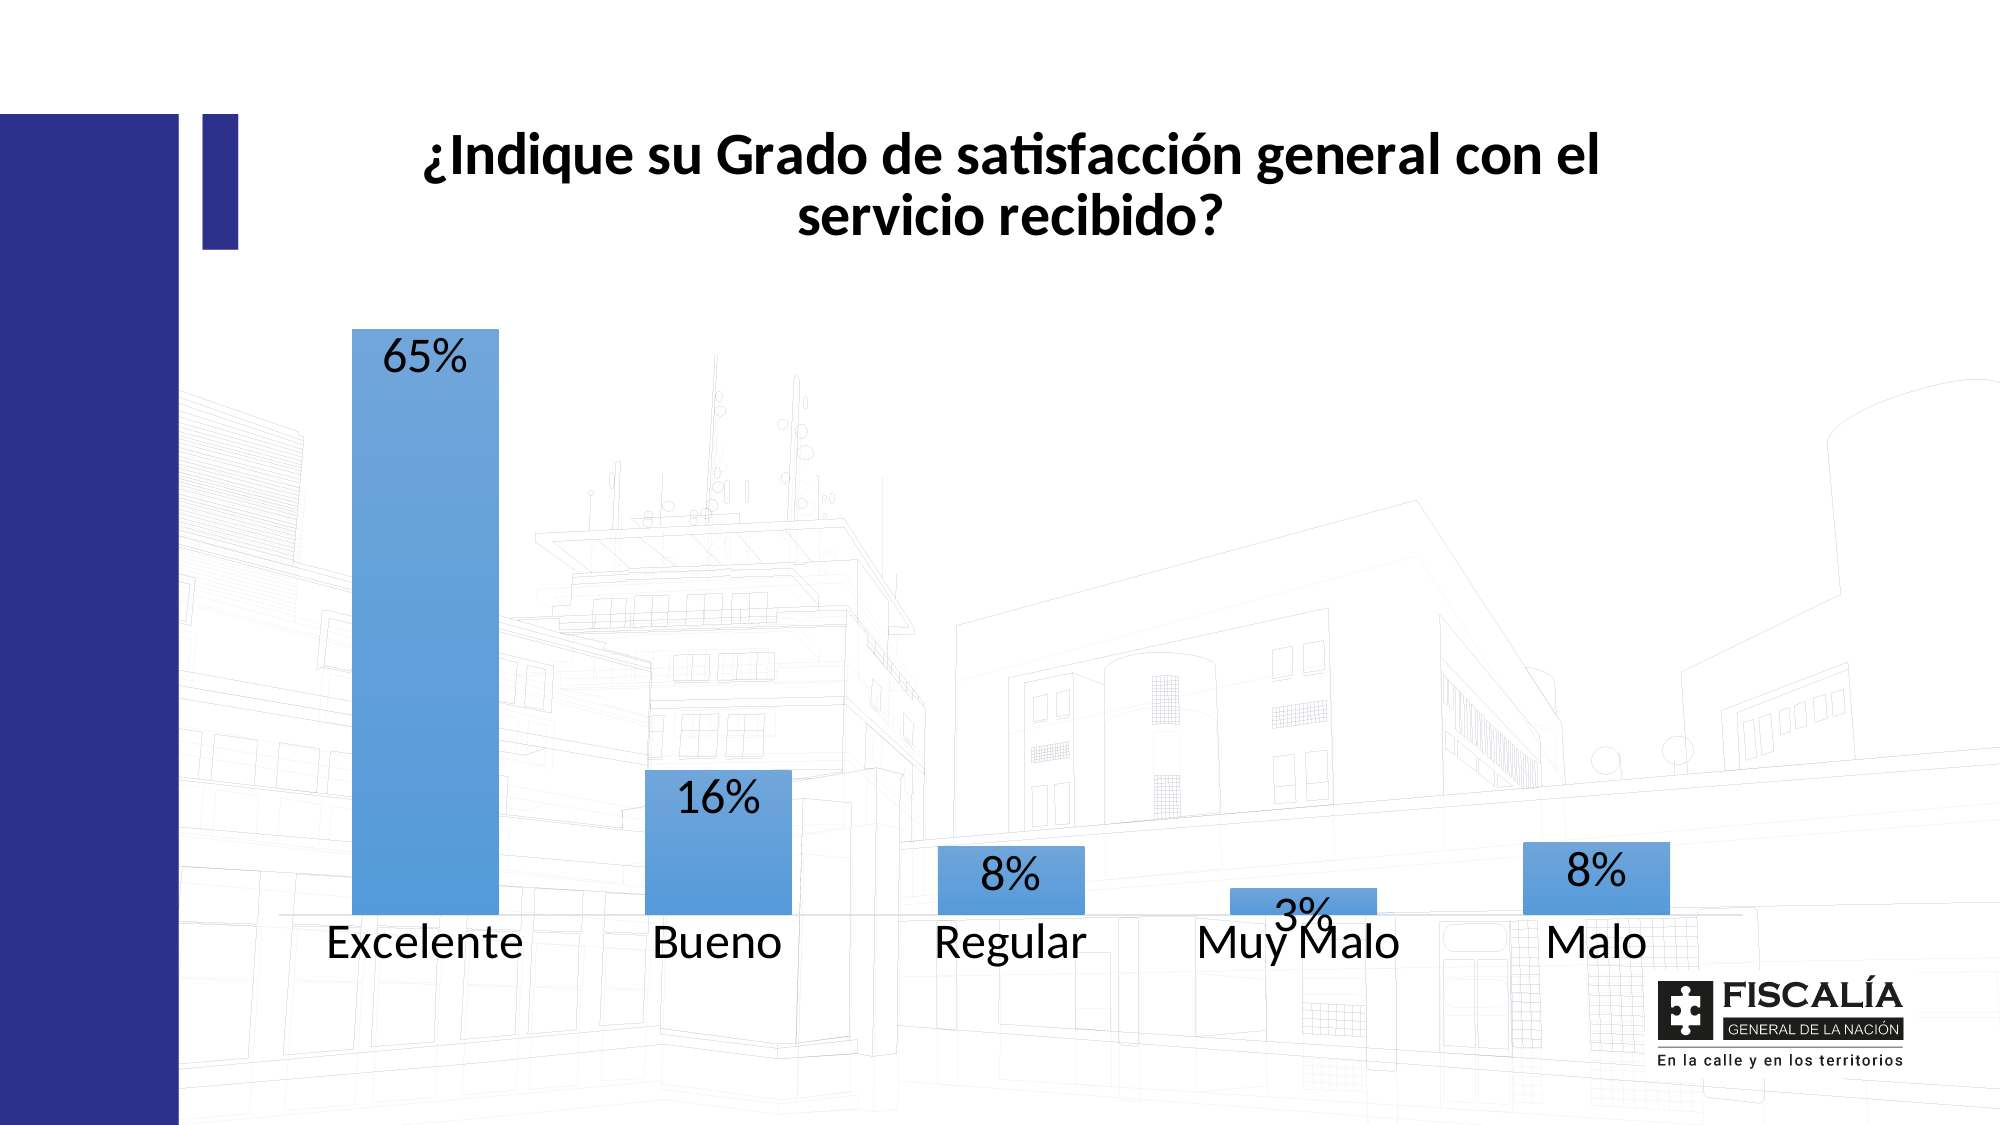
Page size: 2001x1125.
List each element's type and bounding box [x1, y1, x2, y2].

picture [0, 0, 2001, 1125]
chart [248, 85, 1774, 989]
